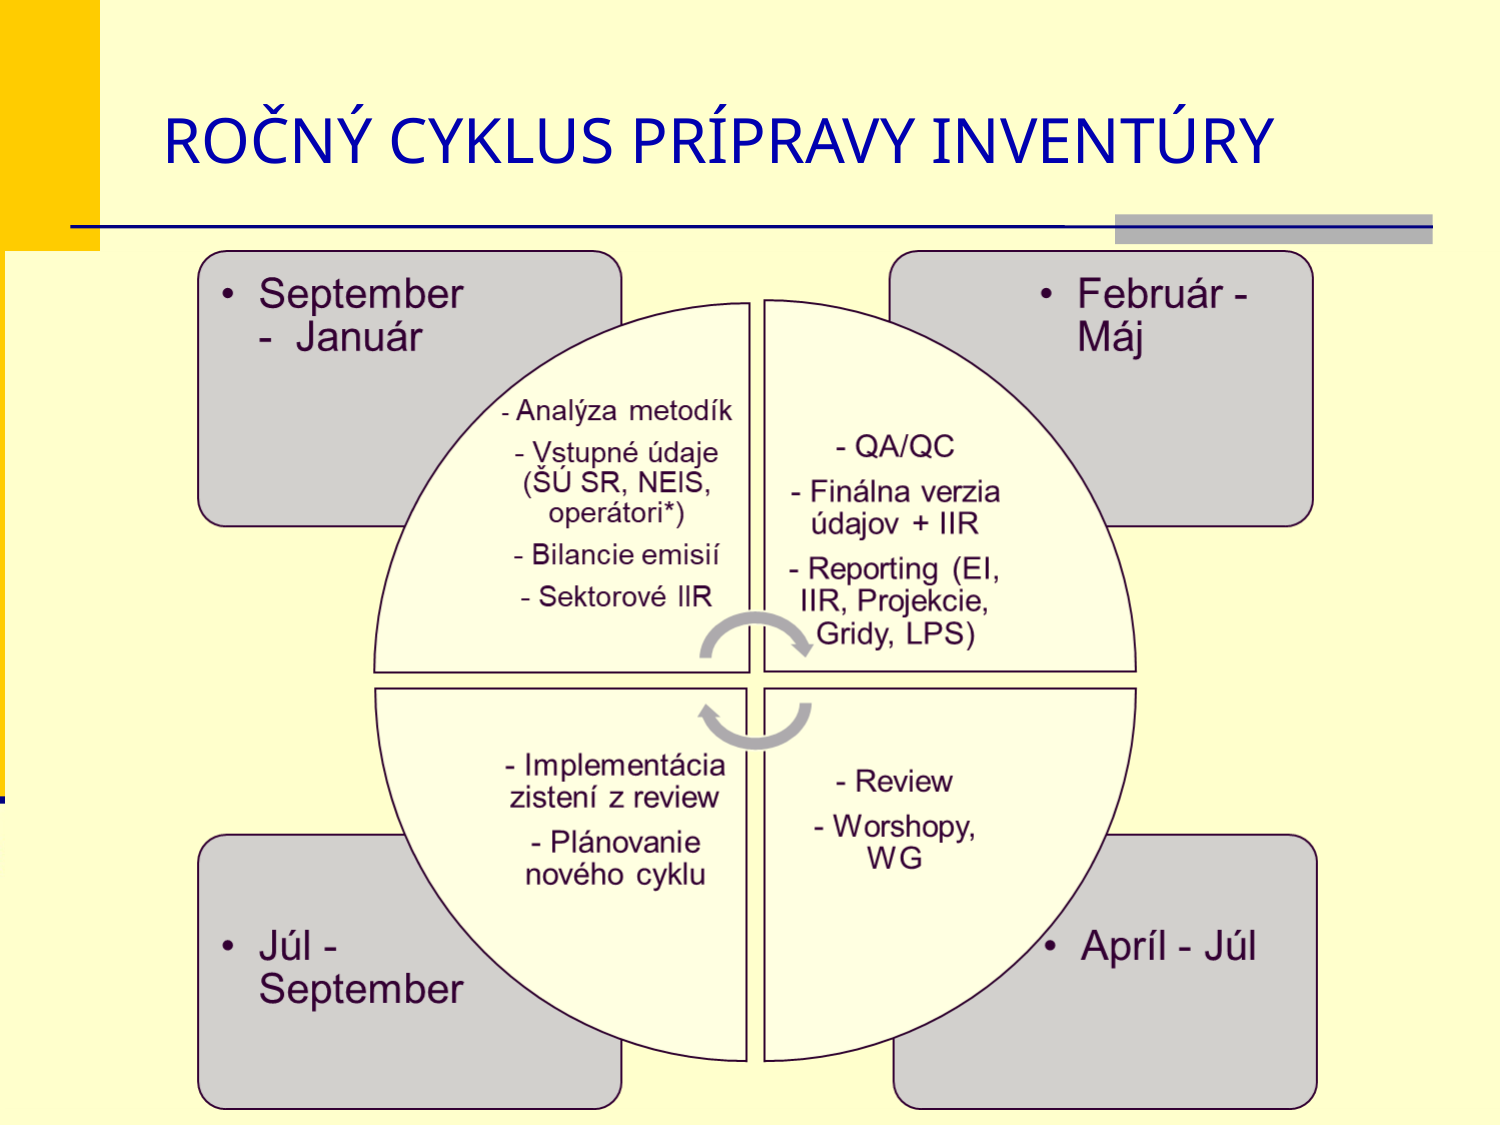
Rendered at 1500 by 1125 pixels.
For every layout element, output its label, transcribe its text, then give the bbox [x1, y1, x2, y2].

title ROČNÝ CYKLUS PRÍPRAVY INVENTÚRY [147, 50, 1500, 228]
picture [0, 250, 1500, 1110]
